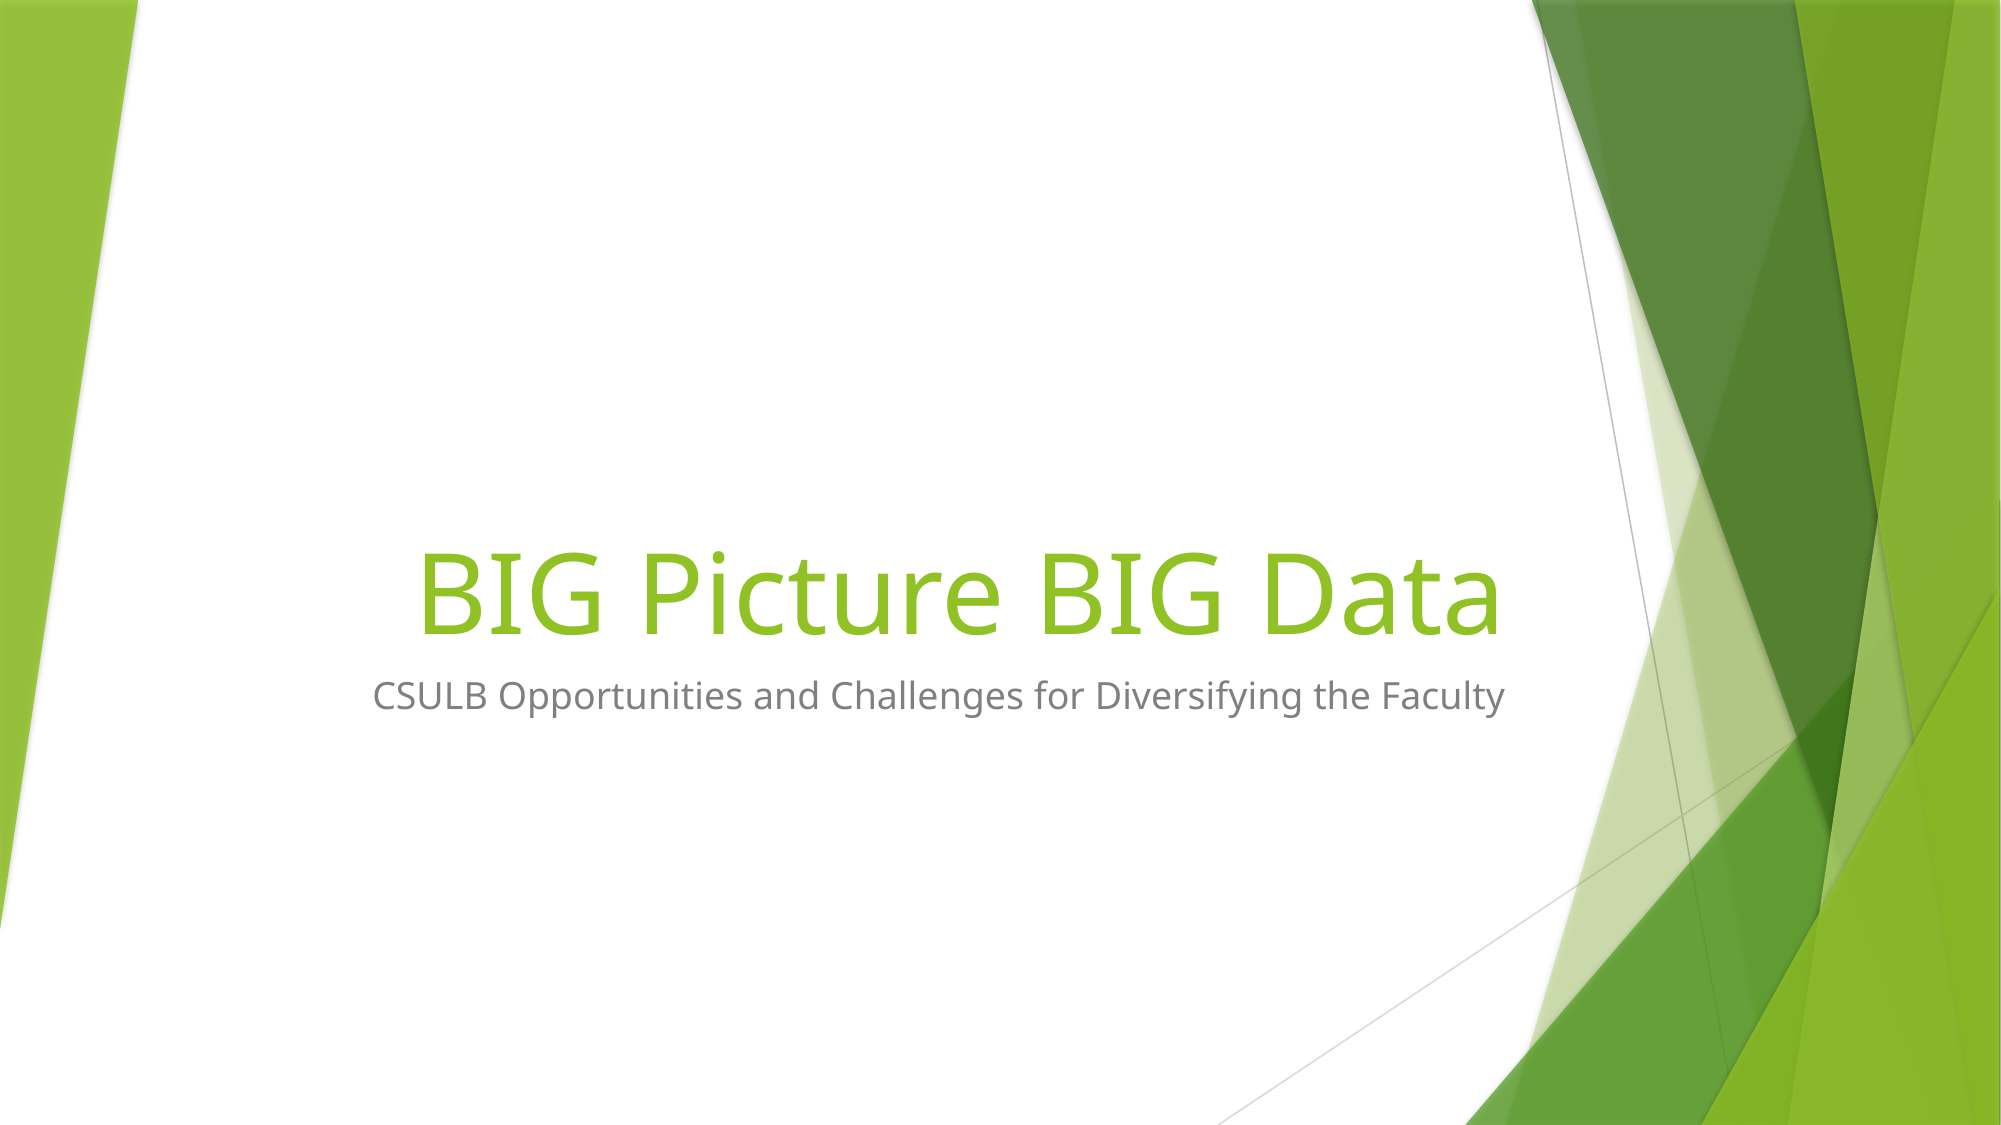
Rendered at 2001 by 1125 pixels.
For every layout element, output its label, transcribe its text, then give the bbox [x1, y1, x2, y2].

title BIG Picture BIG Data [247, 394, 1522, 664]
subtitle CSULB Opportunities and Challenges for Diversifying the Faculty [247, 664, 1522, 845]
